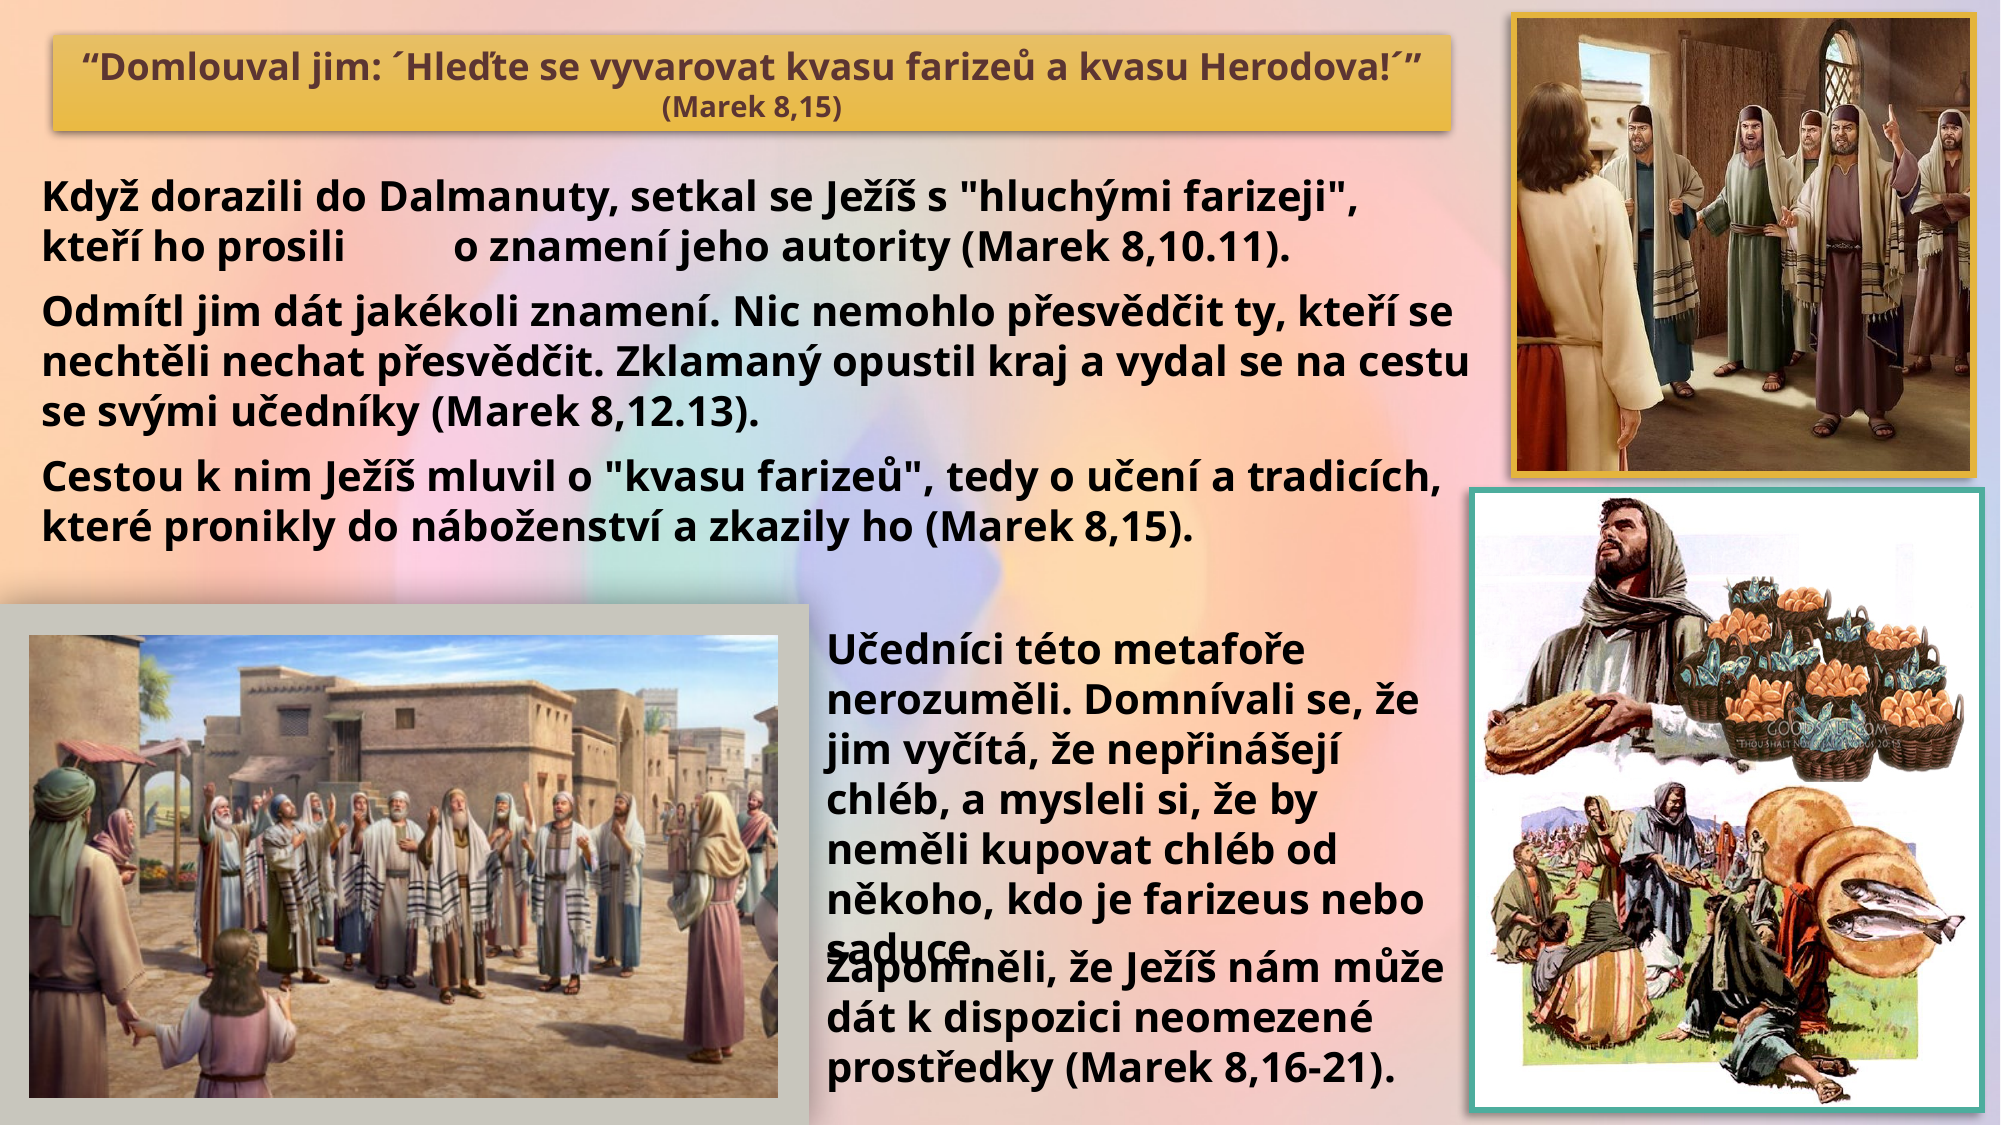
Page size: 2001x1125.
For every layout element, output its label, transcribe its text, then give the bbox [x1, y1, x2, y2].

text_box Cestou k nim Ježíš mluvil o "kvasu farizeů", tedy o učení a tradicích, které pronikly do náboženství a zkazily ho (Marek 8,15). [26, 442, 1470, 557]
picture [28, 634, 779, 1099]
text_box “Domlouval jim: ´Hleďte se vyvarovat kvasu farizeů a kvasu Herodova!´” (Marek 8,15) [53, 35, 1451, 131]
text_box Učedníci této metafoře nerozuměli. Domnívali se, že jim vyčítá, že nepřinášejí chléb, a mysleli si, že by neměli kupovat chléb od někoho, kdo je farizeus nebo saduce. [811, 615, 1470, 981]
text_box Odmítl jim dát jakékoli znamení. Nic nemohlo přesvědčit ty, kteří se nechtěli nechat přesvědčit. Zklamaný opustil kraj a vydal se na cestu se svými učedníky (Marek 8,12.13). [26, 277, 1504, 442]
picture [0, 0, 2001, 1125]
text_box Když dorazili do Dalmanuty, setkal se Ježíš s "hluchými farizeji", kteří ho prosili o znamení jeho autority (Marek 8,10.11). [26, 161, 1483, 277]
text_box Zapomněli, že Ježíš nám může dát k dispozici neomezené prostředky (Marek 8,16-21). [811, 981, 1470, 1099]
